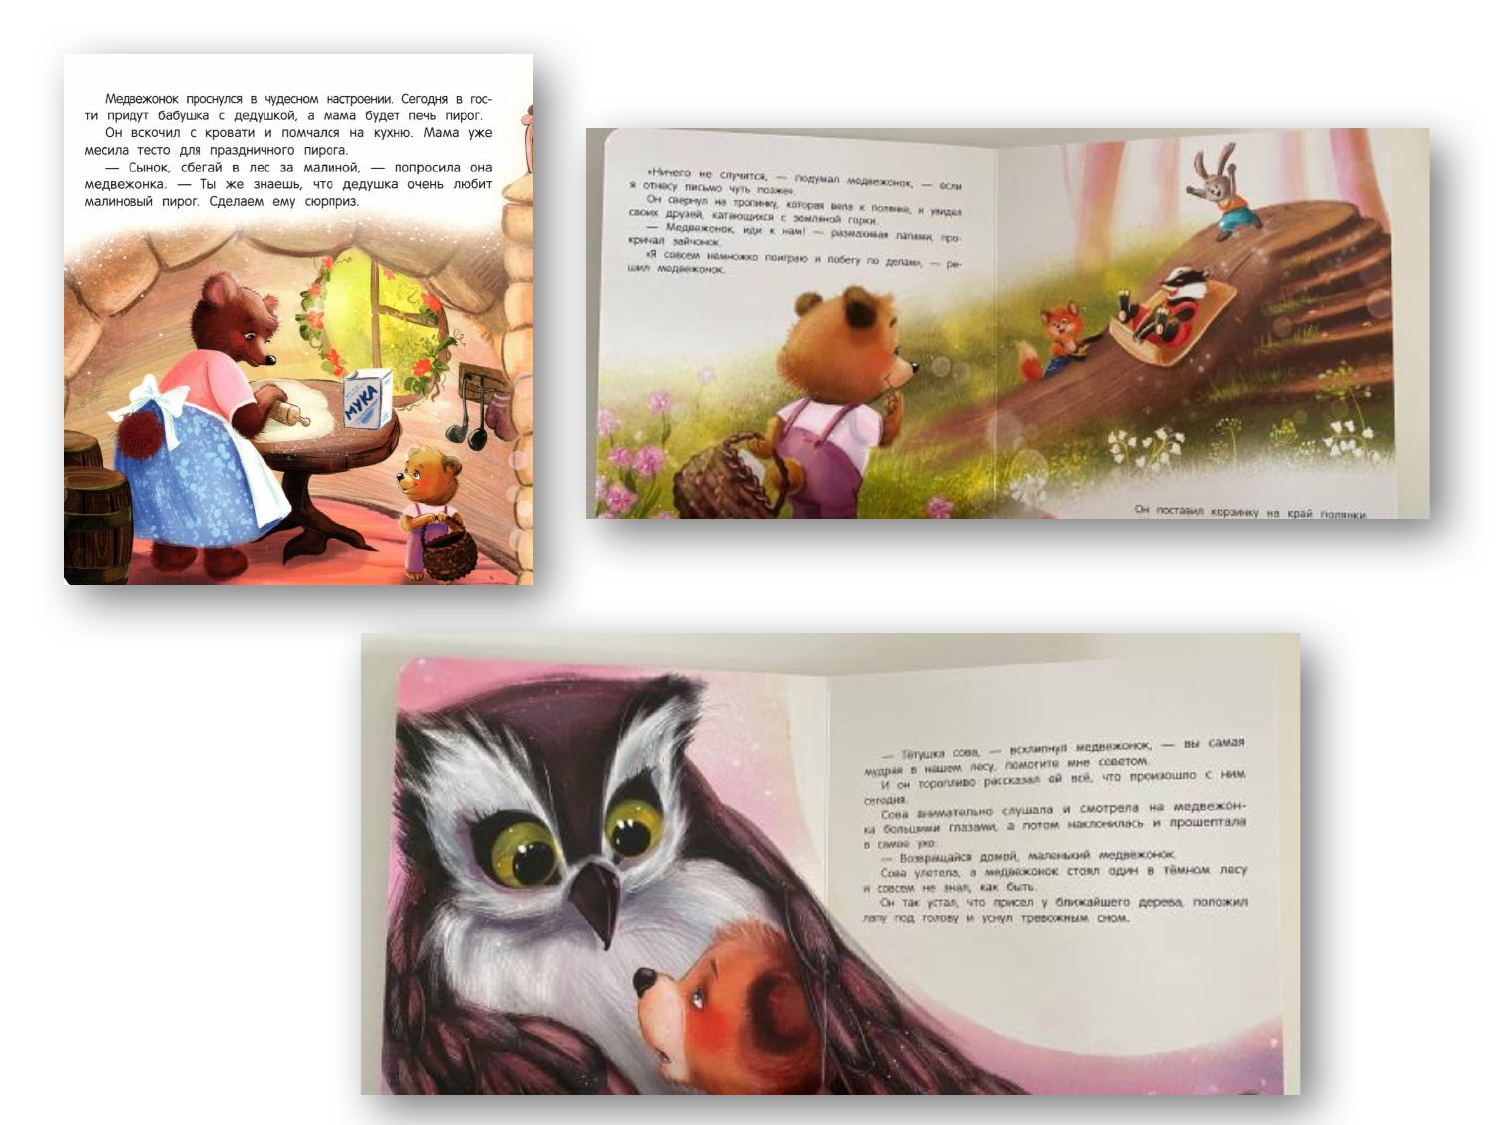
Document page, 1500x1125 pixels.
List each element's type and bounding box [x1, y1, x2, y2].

picture [362, 0, 1429, 1125]
picture [64, 54, 533, 586]
